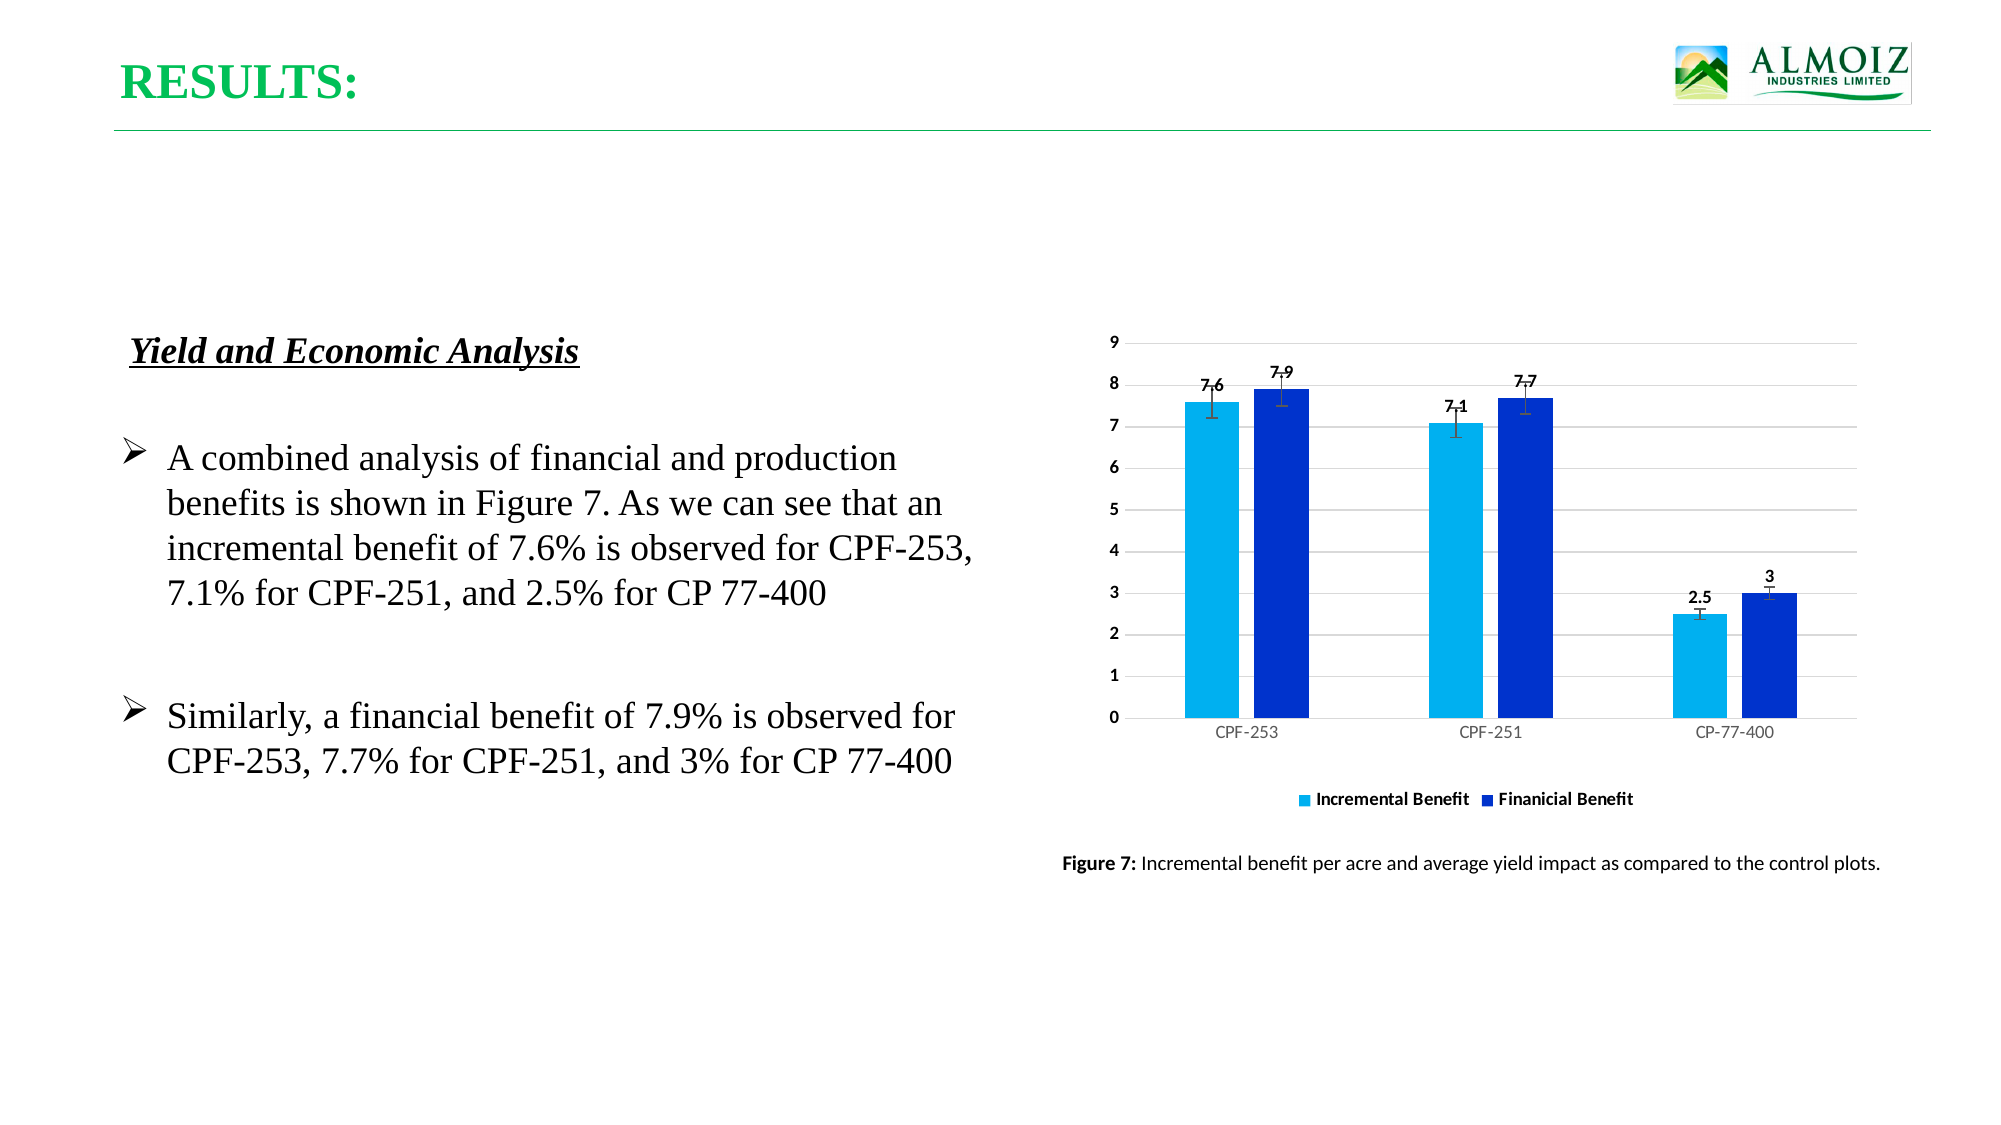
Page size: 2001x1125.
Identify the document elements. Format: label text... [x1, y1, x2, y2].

text_box Yield and Economic Analysis A combined analysis of financial and production benefits is shown in Figure 7. As we can see that an incremental benefit of 7.6% is observed for CPF-253, 7.1% for CPF-251, and 2.5% for CP 77-400 Similarly, a financial benefit of 7.9% is observed for CPF-253, 7.7% for CPF-251, and 3% for CP 77-400 [105, 312, 1018, 789]
text_box Figure 7: Incremental benefit per acre and average yield impact as compared to the control plots. [1047, 838, 1934, 882]
text_box RESULTS: [105, 47, 1139, 127]
chart [1032, 290, 1901, 817]
picture [1667, 37, 1916, 108]
